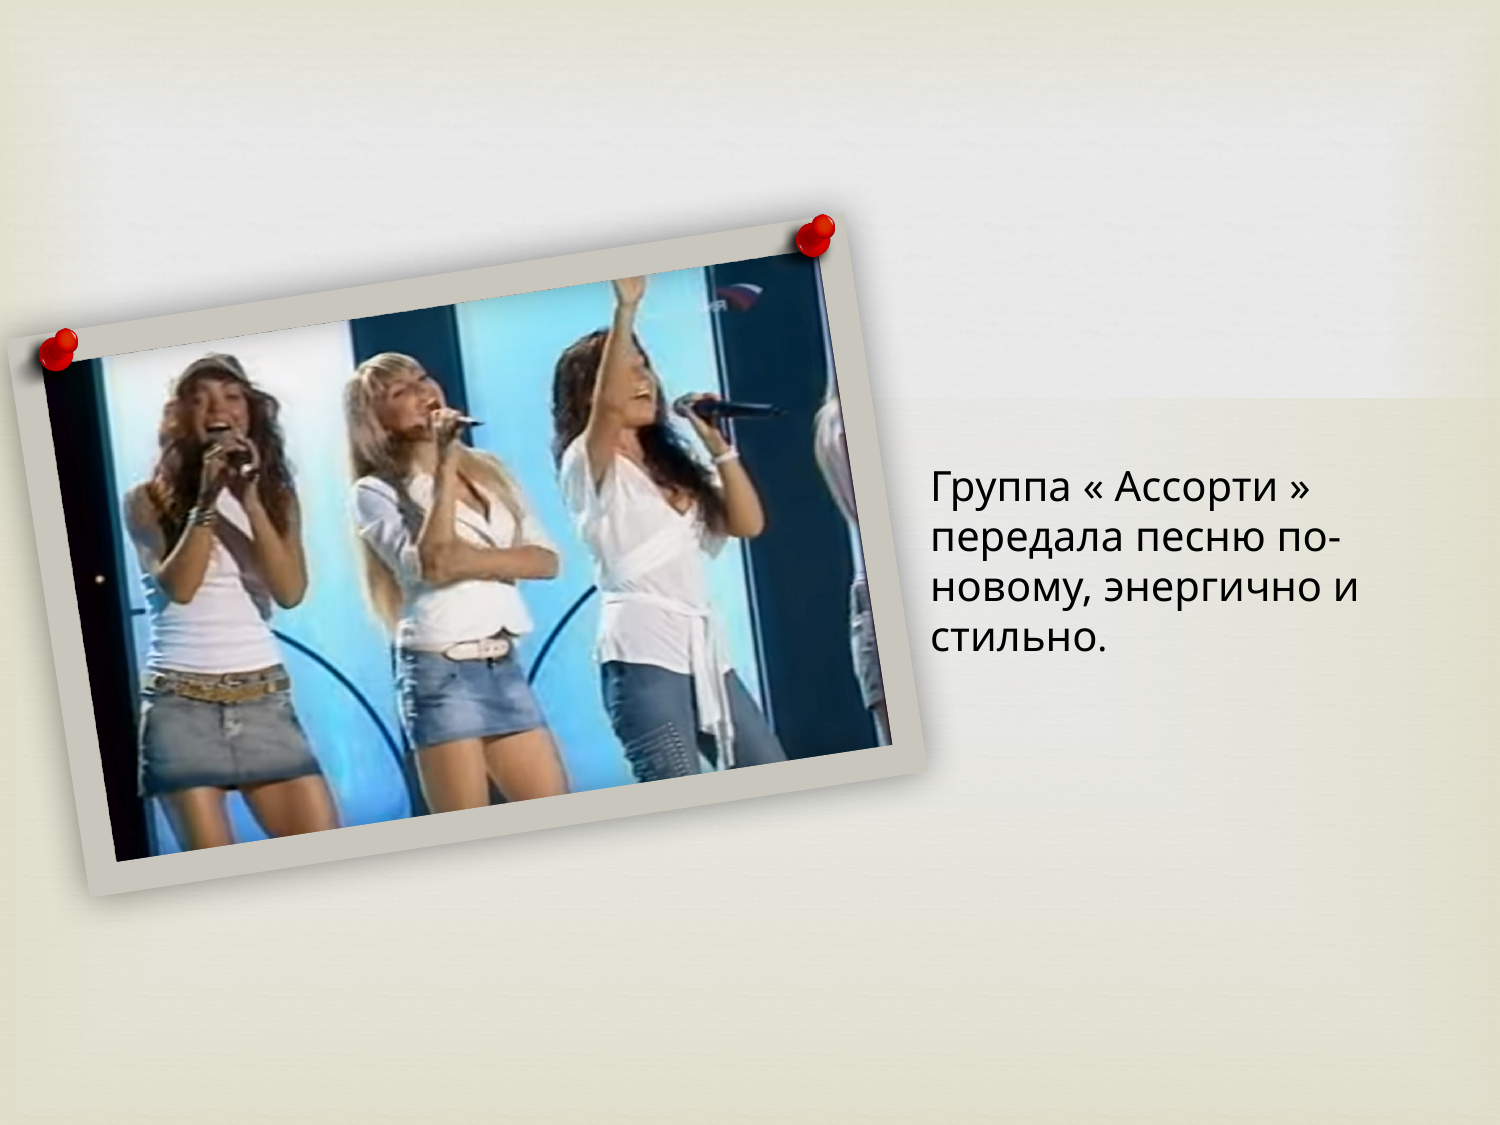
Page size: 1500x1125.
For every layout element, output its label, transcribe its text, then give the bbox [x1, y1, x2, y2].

picture [0, 0, 1500, 861]
text_box Группа « Ассорти » передала песню по-новому, энергично и стильно. [915, 452, 1483, 713]
